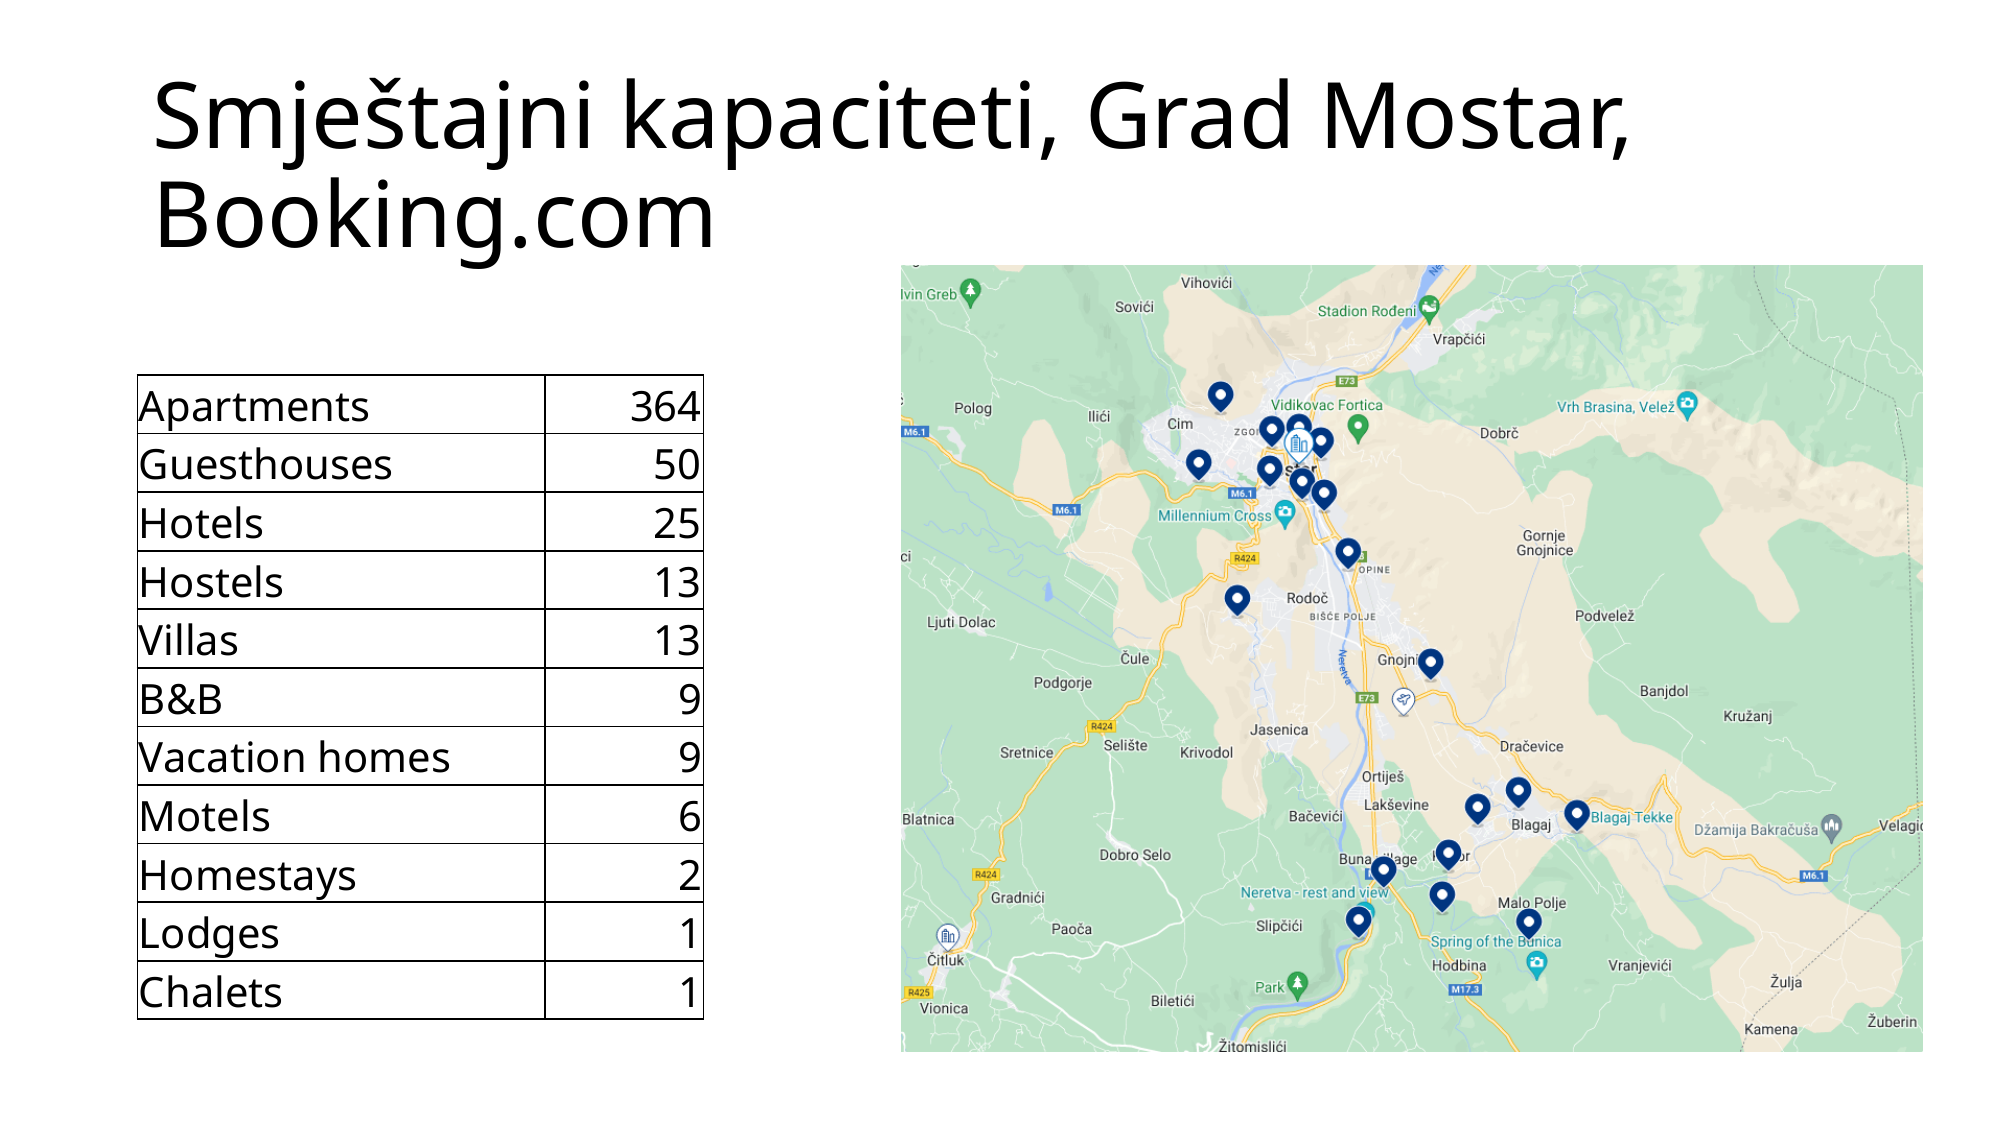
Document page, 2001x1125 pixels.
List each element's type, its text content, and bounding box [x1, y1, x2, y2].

picture [901, 264, 1923, 1053]
table_cell 6 [546, 786, 703, 843]
table_cell 9 [546, 727, 703, 784]
table_cell B&B [138, 669, 544, 726]
table_cell Homestays [138, 844, 544, 901]
table_cell 9 [546, 669, 703, 726]
table_cell 2 [546, 844, 703, 901]
table_cell 1 [546, 903, 703, 960]
table_cell Hotels [138, 493, 544, 550]
table_cell 25 [546, 493, 703, 550]
table_cell 50 [546, 434, 703, 491]
table_cell Motels [138, 786, 544, 843]
table_cell Chalets [138, 962, 544, 1018]
table_cell Villas [138, 610, 544, 667]
table_cell 1 [546, 962, 703, 1018]
table_cell Lodges [138, 903, 544, 960]
table_cell Hostels [138, 552, 544, 608]
table_cell 13 [546, 552, 703, 608]
table_cell Vacation homes [138, 727, 544, 784]
table_header 364 [546, 376, 703, 433]
table_cell 13 [546, 610, 703, 667]
table_cell Guesthouses [138, 434, 544, 491]
table_header Apartments [138, 376, 544, 433]
title Smještajni kapaciteti, Grad Mostar, Booking.com [137, 59, 2000, 278]
